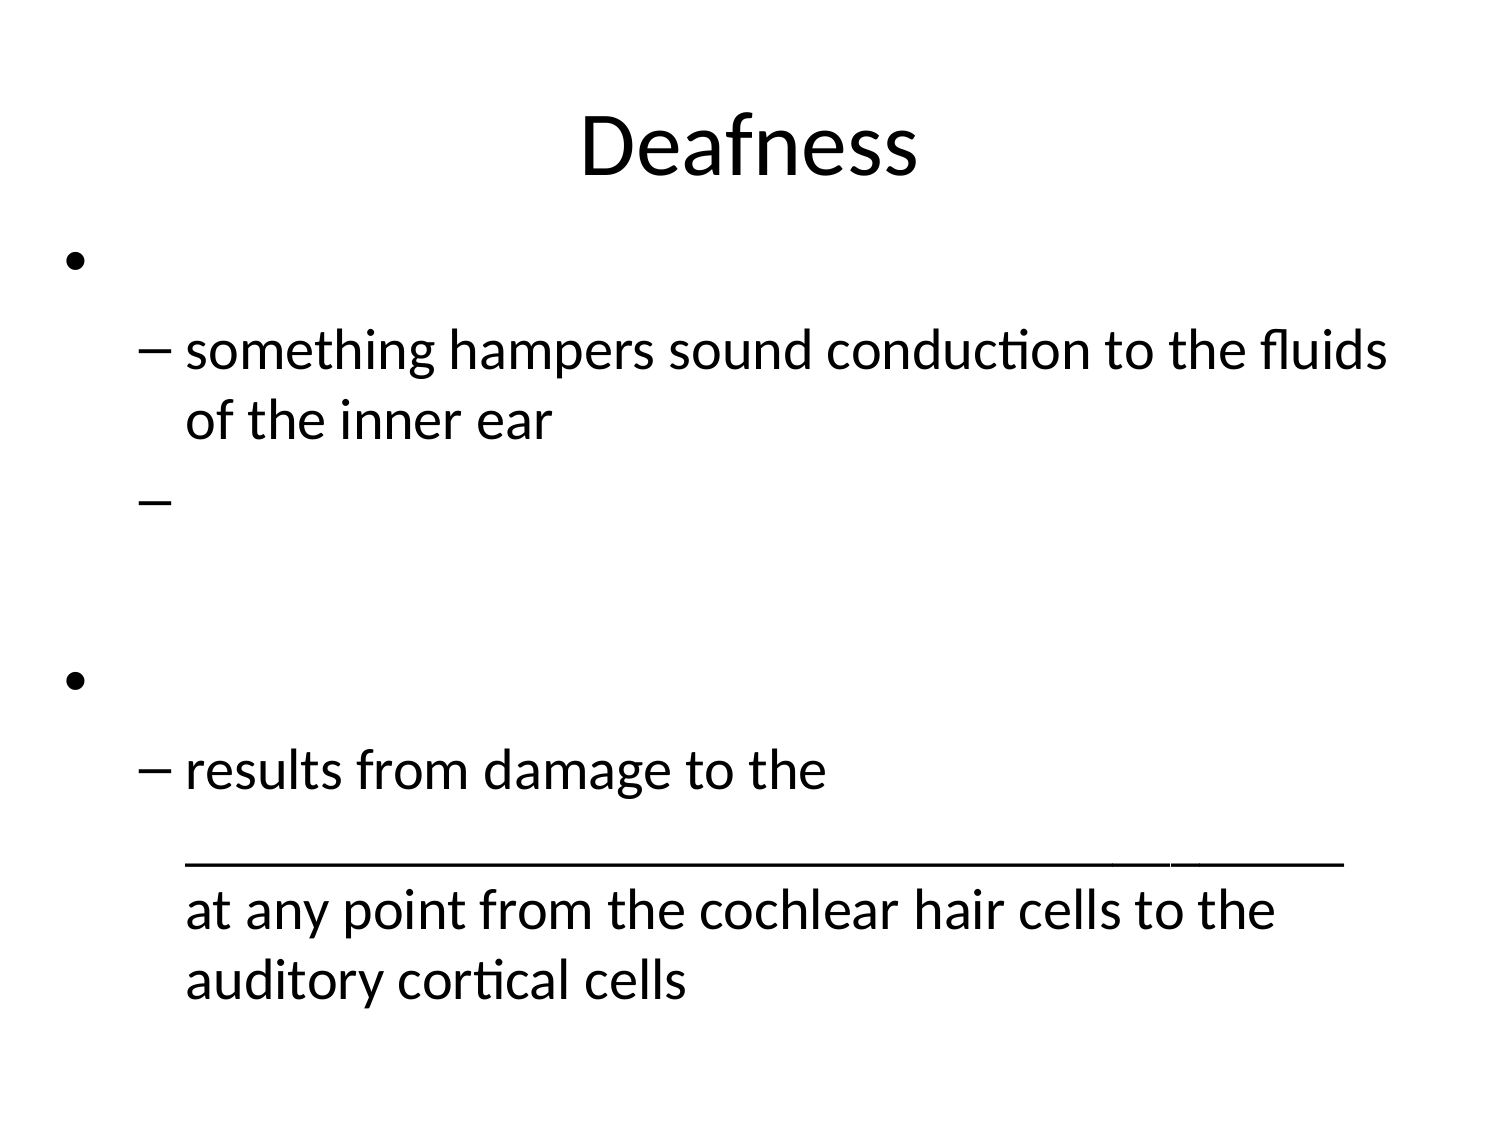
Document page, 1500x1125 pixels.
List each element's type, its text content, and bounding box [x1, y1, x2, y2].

list something hampers sound conduction to the fluids of the inner ear results from damage to the ________________________________________ at any point from the cochlear hair cells to the auditory cortical cells [48, 212, 1406, 1025]
title Deafness [75, 45, 1425, 233]
